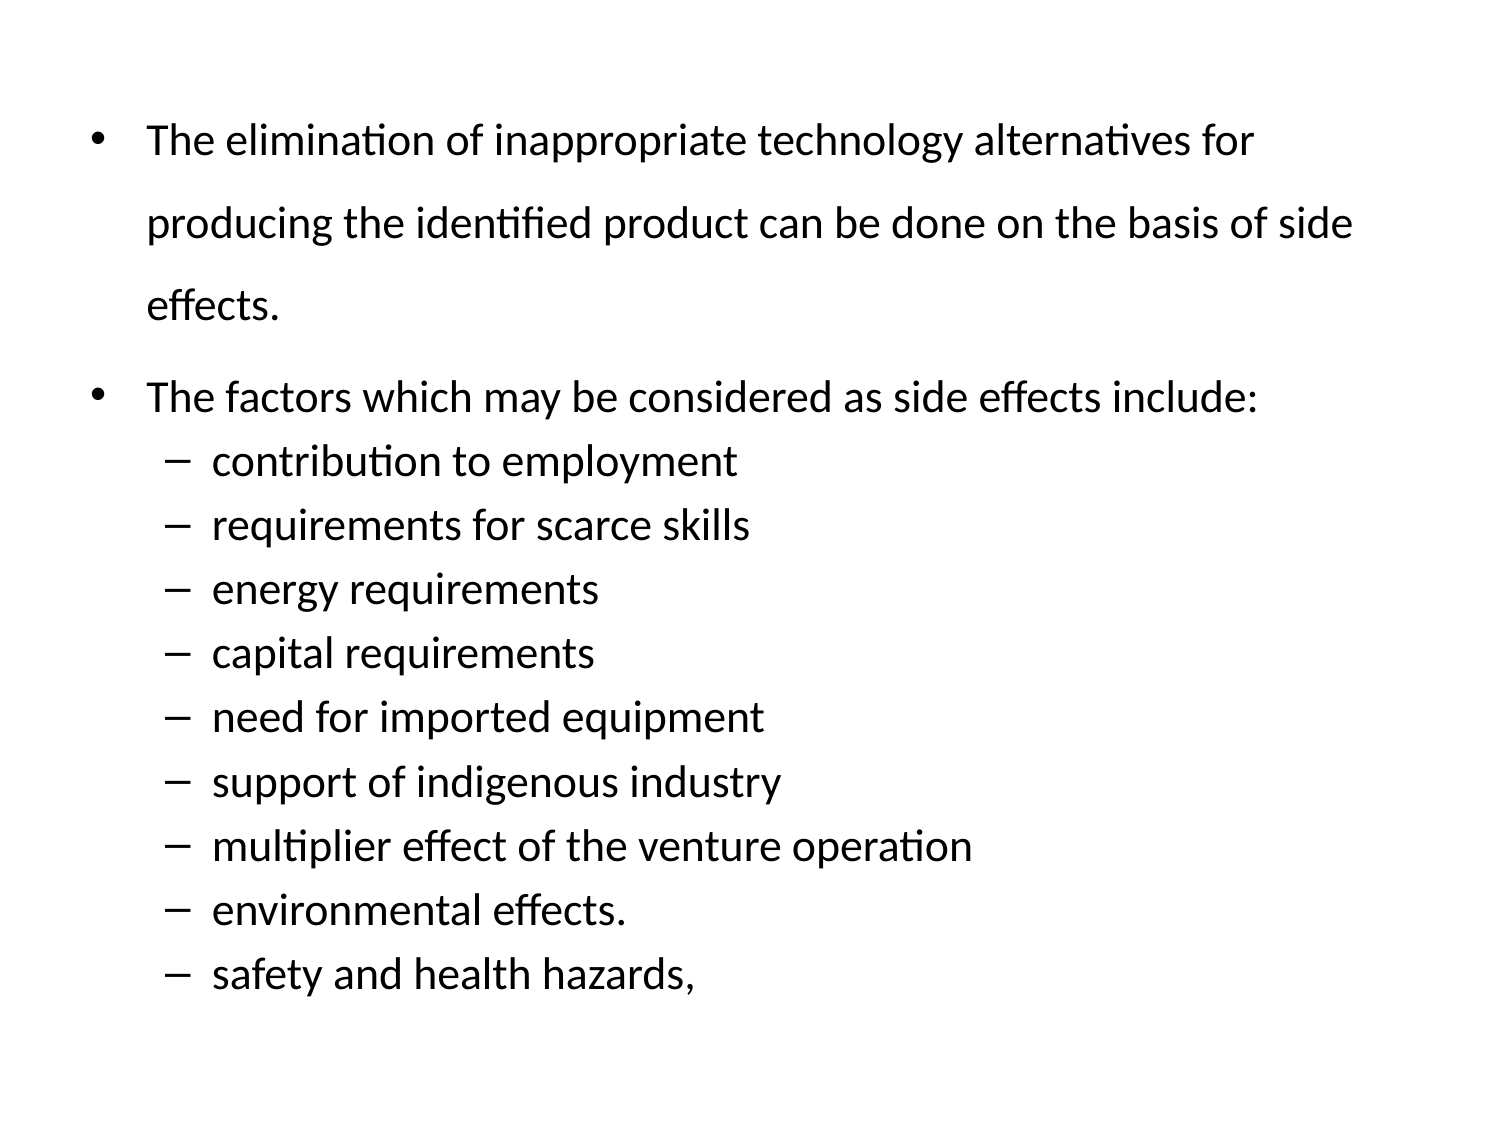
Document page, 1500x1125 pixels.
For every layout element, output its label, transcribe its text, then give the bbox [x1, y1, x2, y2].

list The elimination of inappropriate technology alternatives for producing the identified product can be done on the basis of side effects. The factors which may be considered as side effects include: contribution to employment requirements for scarce skills energy requirements capital requirements need for imported equipment support of indigenous industry multiplier effect of the venture operation environmental effects. safety and health hazards, [75, 75, 1450, 1050]
